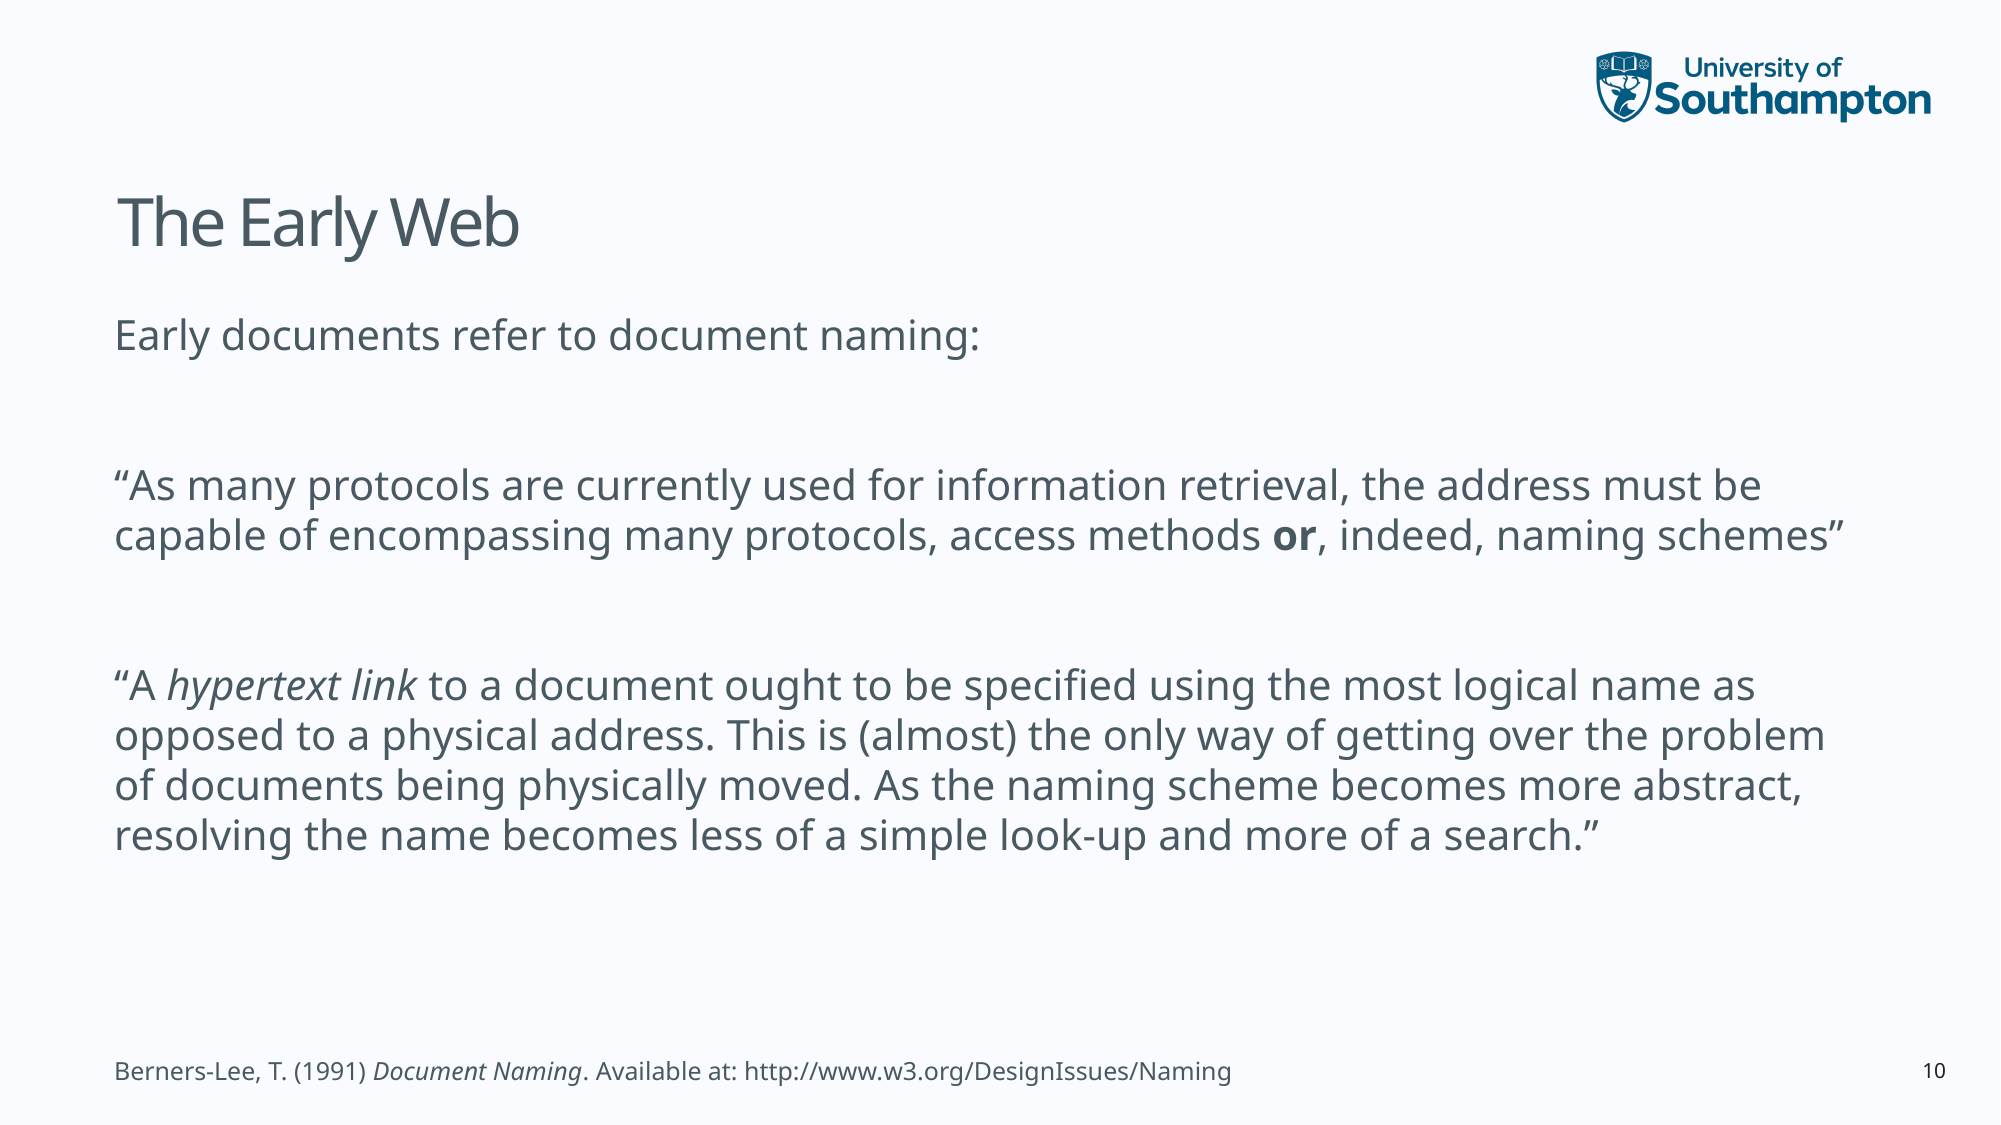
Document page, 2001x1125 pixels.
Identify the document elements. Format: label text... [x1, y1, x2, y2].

picture [1823, 97, 1830, 113]
picture [1607, 76, 1624, 88]
picture [1782, 97, 1791, 108]
picture [1626, 78, 1648, 111]
picture [1808, 97, 1815, 113]
picture [1730, 97, 1736, 113]
picture [1600, 80, 1617, 111]
picture [1626, 76, 1636, 88]
title The Early Web [102, 113, 1882, 268]
picture [1847, 97, 1857, 108]
list Berners-Lee, T. (1991) Document Naming. Available at: http://www.w3.org/DesignIssues/Naming [102, 1046, 1898, 1096]
picture [1758, 97, 1766, 113]
picture [1689, 97, 1698, 108]
list Early documents refer to document naming: “As many protocols are currently used for information retrieval, the address must be capable of encompassing many protocols, access methods or, indeed, naming schemes” “A hypertext link to a document ought to be specified using the most logical name as opposed to a physical address. This is (almost) the only way of getting over the problem of documents being physically moved. As the naming scheme becomes more abstract, resolving the name becomes less of a simple look-up and more of a search.” [102, 302, 1885, 1022]
picture [1527, 0, 2000, 220]
